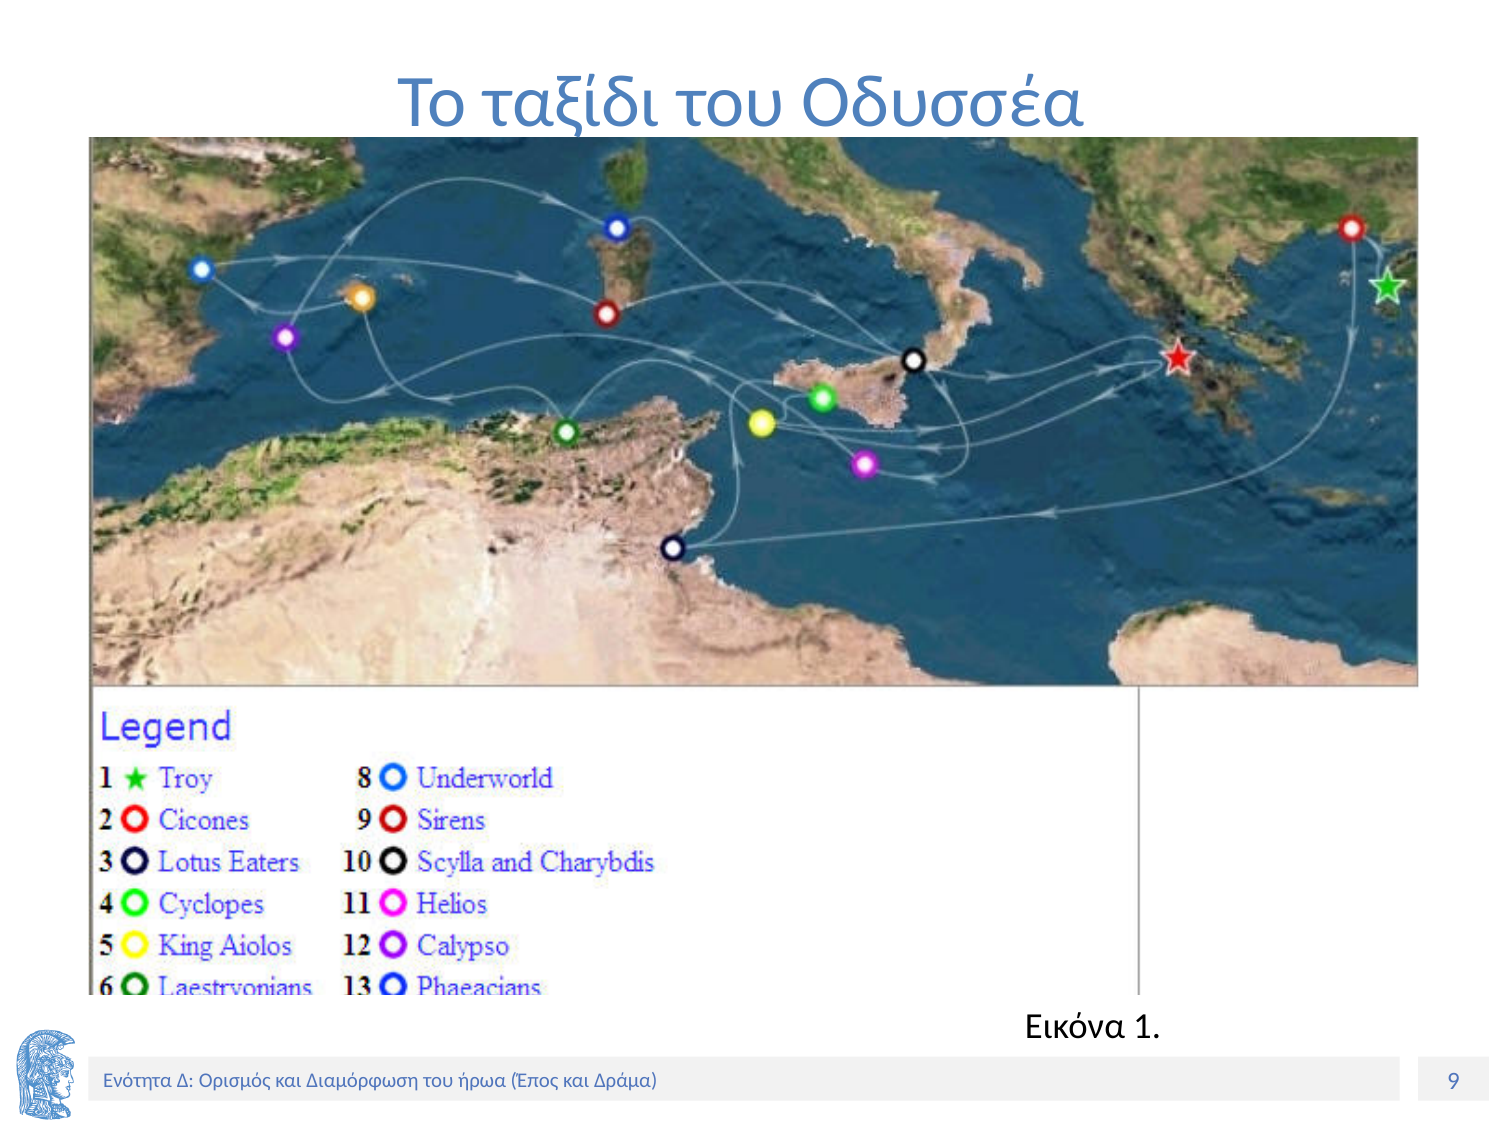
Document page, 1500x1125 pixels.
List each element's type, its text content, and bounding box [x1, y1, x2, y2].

picture [88, 136, 1419, 995]
list Εικόνα 1. [1009, 1003, 1317, 1054]
title Το ταξίδι του Οδυσσέα [75, 44, 1425, 149]
picture [9, 1026, 81, 1120]
